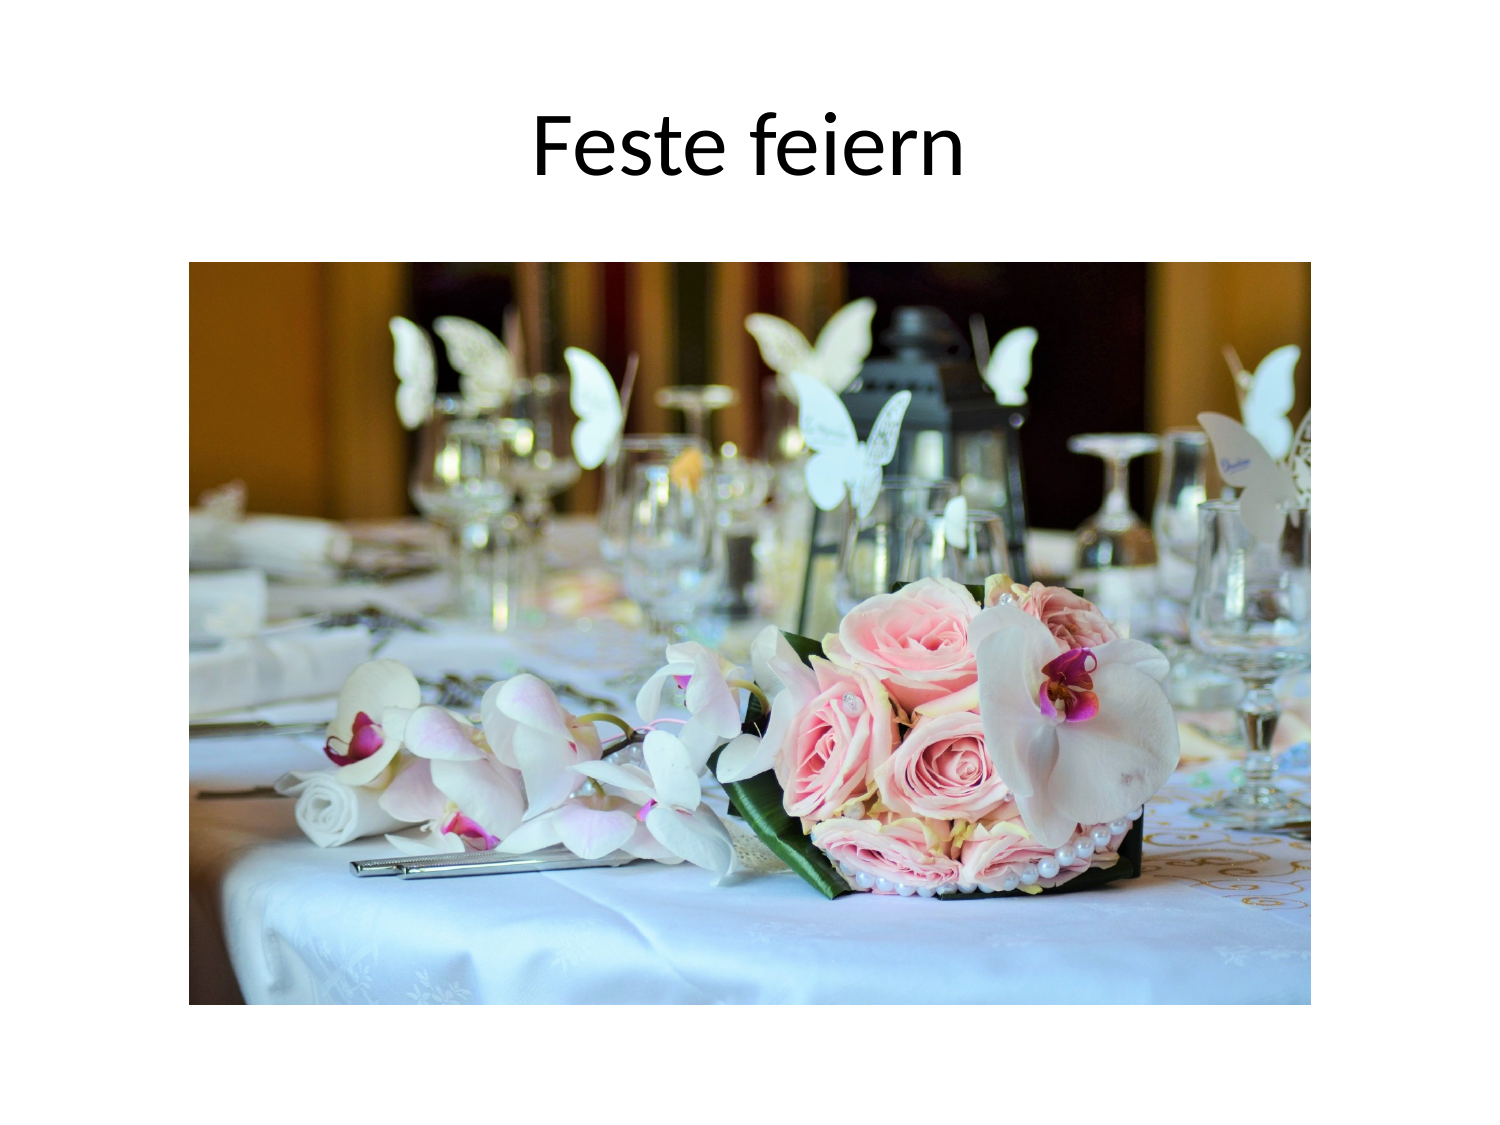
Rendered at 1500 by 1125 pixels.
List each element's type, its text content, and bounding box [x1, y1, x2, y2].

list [189, 262, 1311, 1006]
title Feste feiern [75, 45, 1425, 233]
